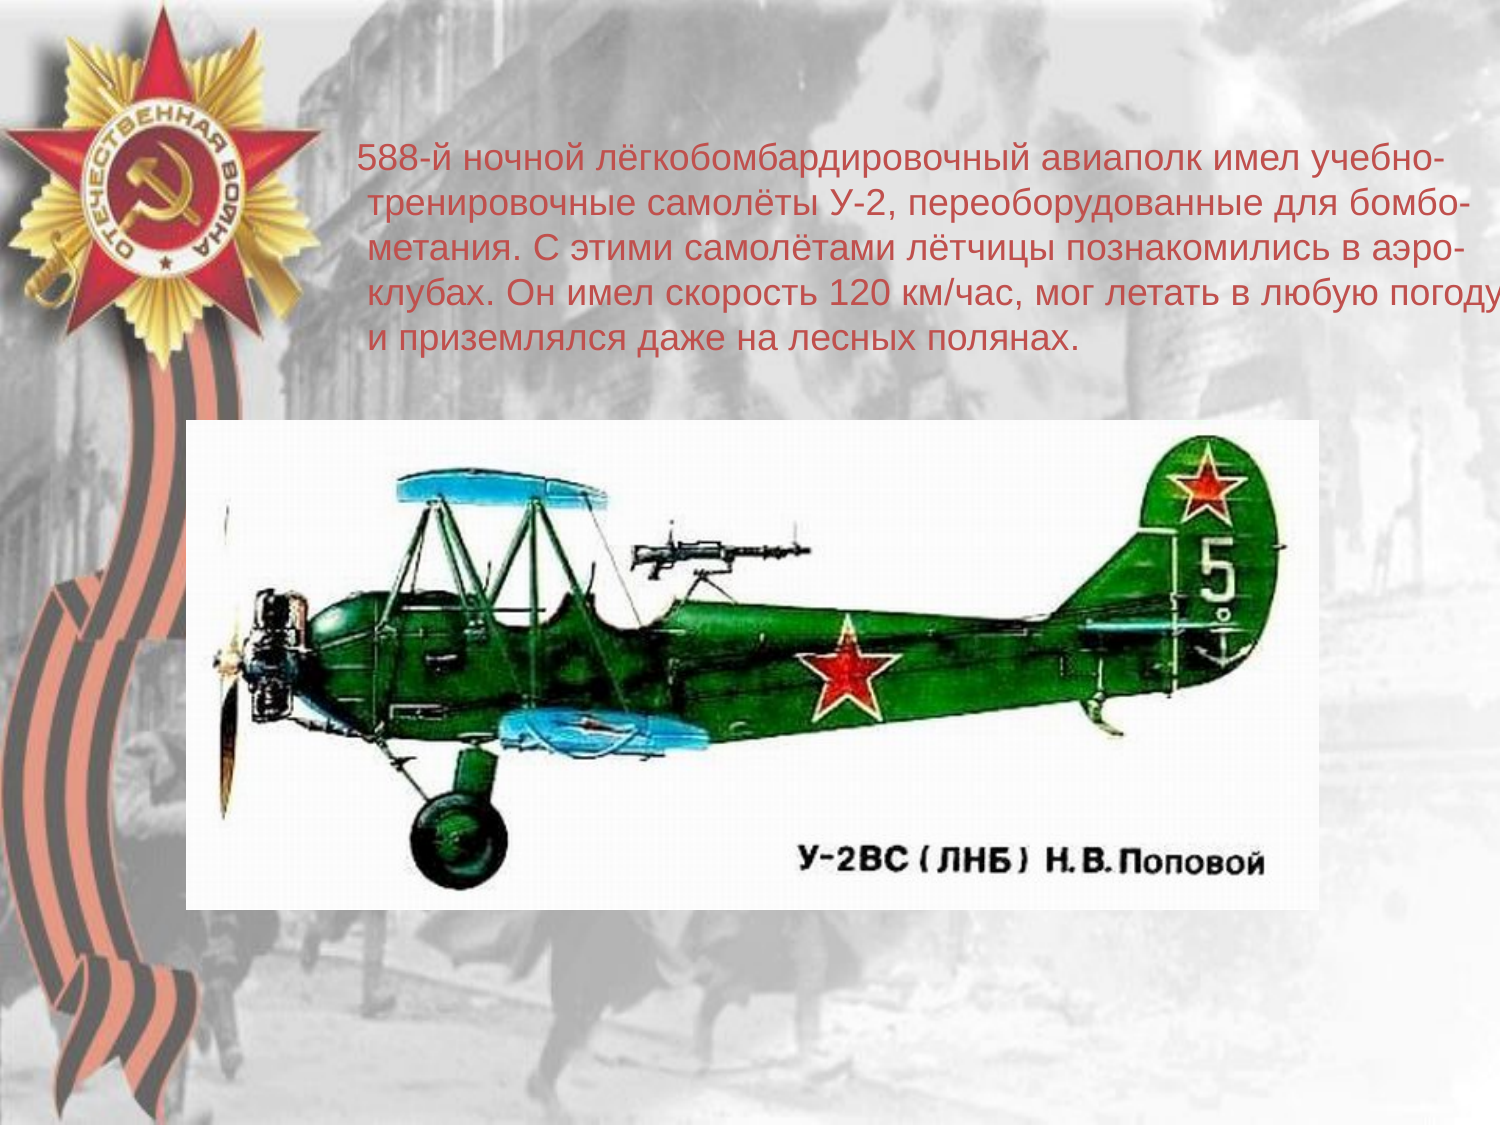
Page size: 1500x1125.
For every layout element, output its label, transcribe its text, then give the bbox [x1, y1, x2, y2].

picture [0, 0, 1500, 1125]
text_box 588-й ночной лёгкобомбардировочный авиаполк имел учебно- тренировочные самолёты У-2, переоборудованные для бомбо- метания. С этими самолётами лётчицы познакомились в аэро- клубах. Он имел скорость 120 км/час, мог летать в любую погоду и приземлялся даже на лесных полянах. [341, 125, 1500, 366]
